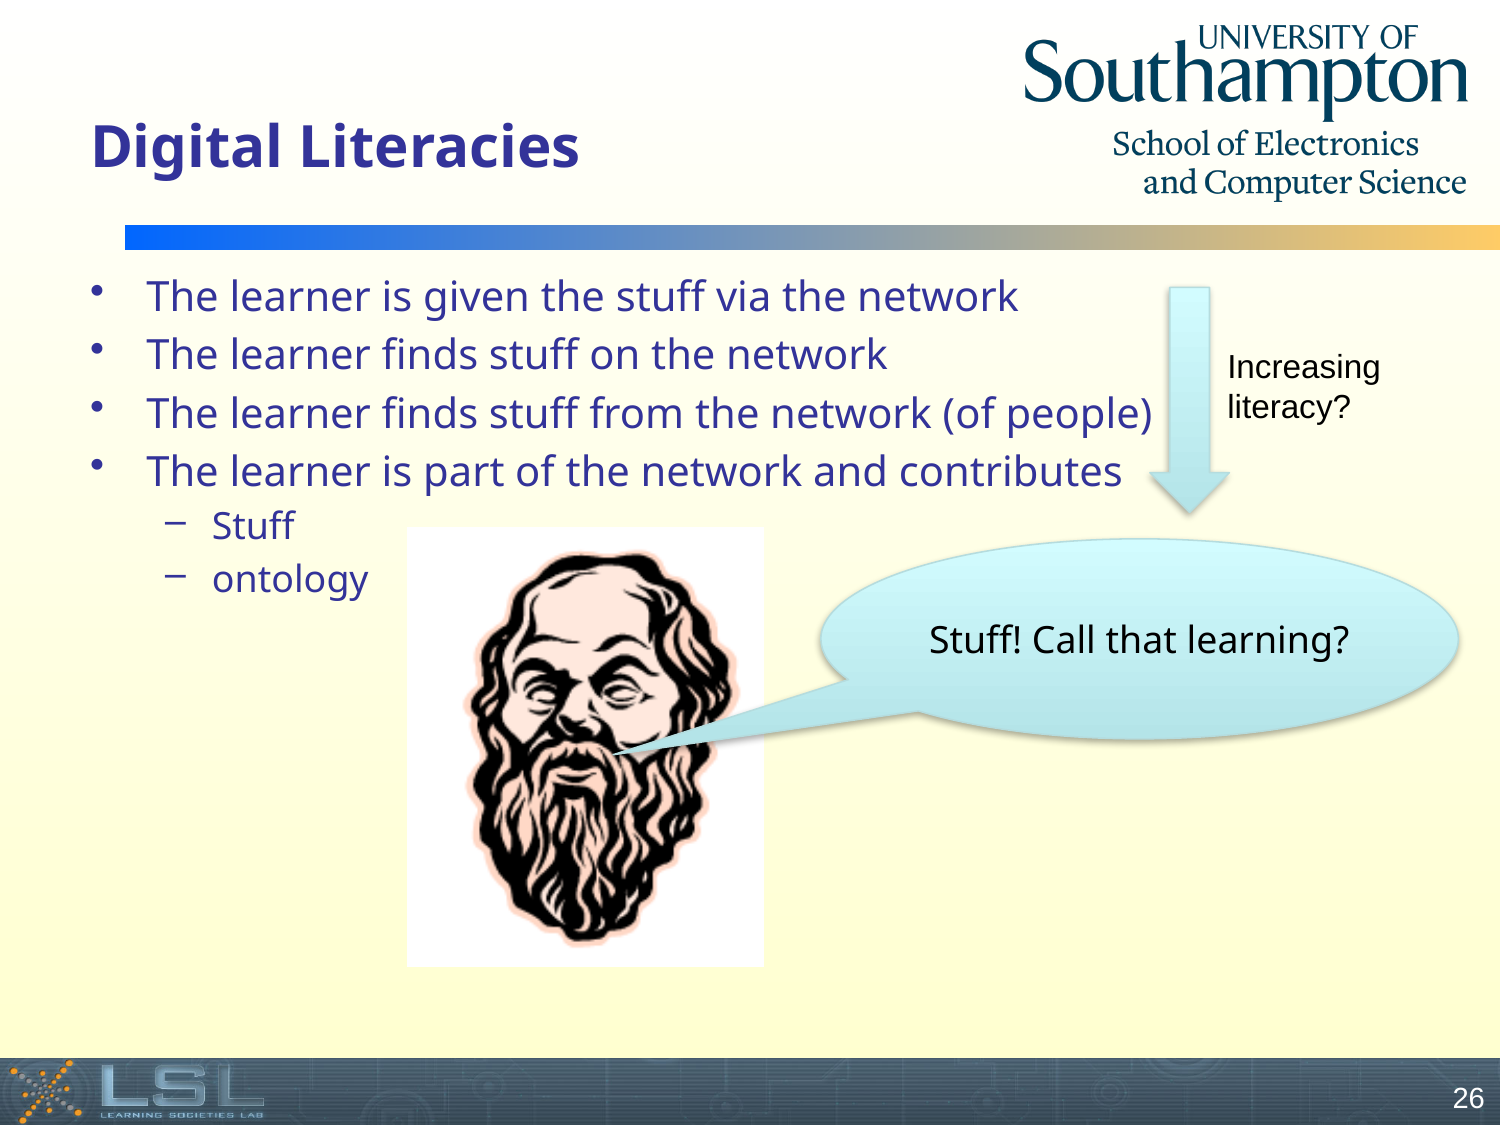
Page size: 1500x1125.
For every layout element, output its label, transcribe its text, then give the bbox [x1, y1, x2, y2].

picture [1025, 24, 1469, 202]
picture [0, 1058, 1500, 1125]
text_box Stuff! Call that learning? [770, 538, 1460, 740]
title Digital Literacies [74, 49, 1001, 238]
picture [407, 526, 764, 967]
list The learner is given the stuff via the network The learner finds stuff on the network The learner finds stuff from the network (of people) The learner is part of the network and contributes Stuff ontology [74, 262, 1426, 1006]
text_box Increasing literacy? [1212, 337, 1400, 432]
text_box [1149, 286, 1231, 513]
picture [1025, 61, 1053, 98]
